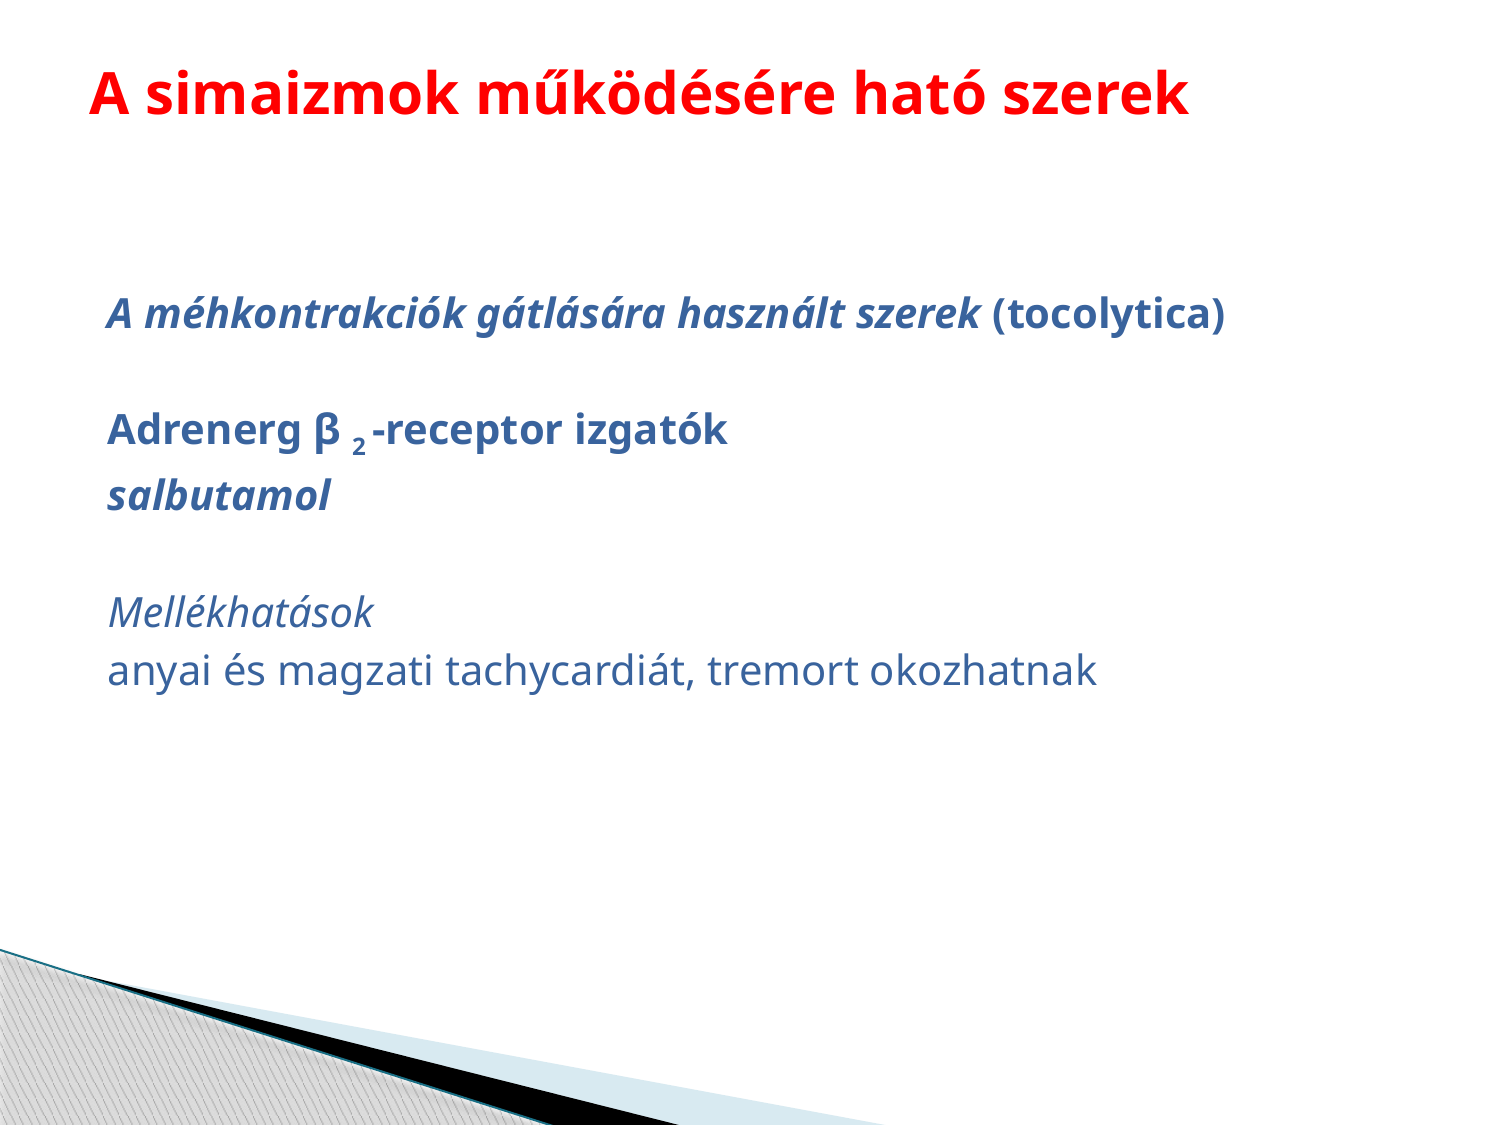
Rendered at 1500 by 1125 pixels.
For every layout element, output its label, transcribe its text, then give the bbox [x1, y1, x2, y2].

title A simaizmok működésére ható szerek [75, 45, 1425, 138]
list A méhkontrakciók gátlására használt szerek (tocolytica) Adrenerg β 2 -receptor izgatók salbutamol Mellékhatások anyai és magzati tachycardiát, tremort okozhatnak [75, 278, 1425, 894]
